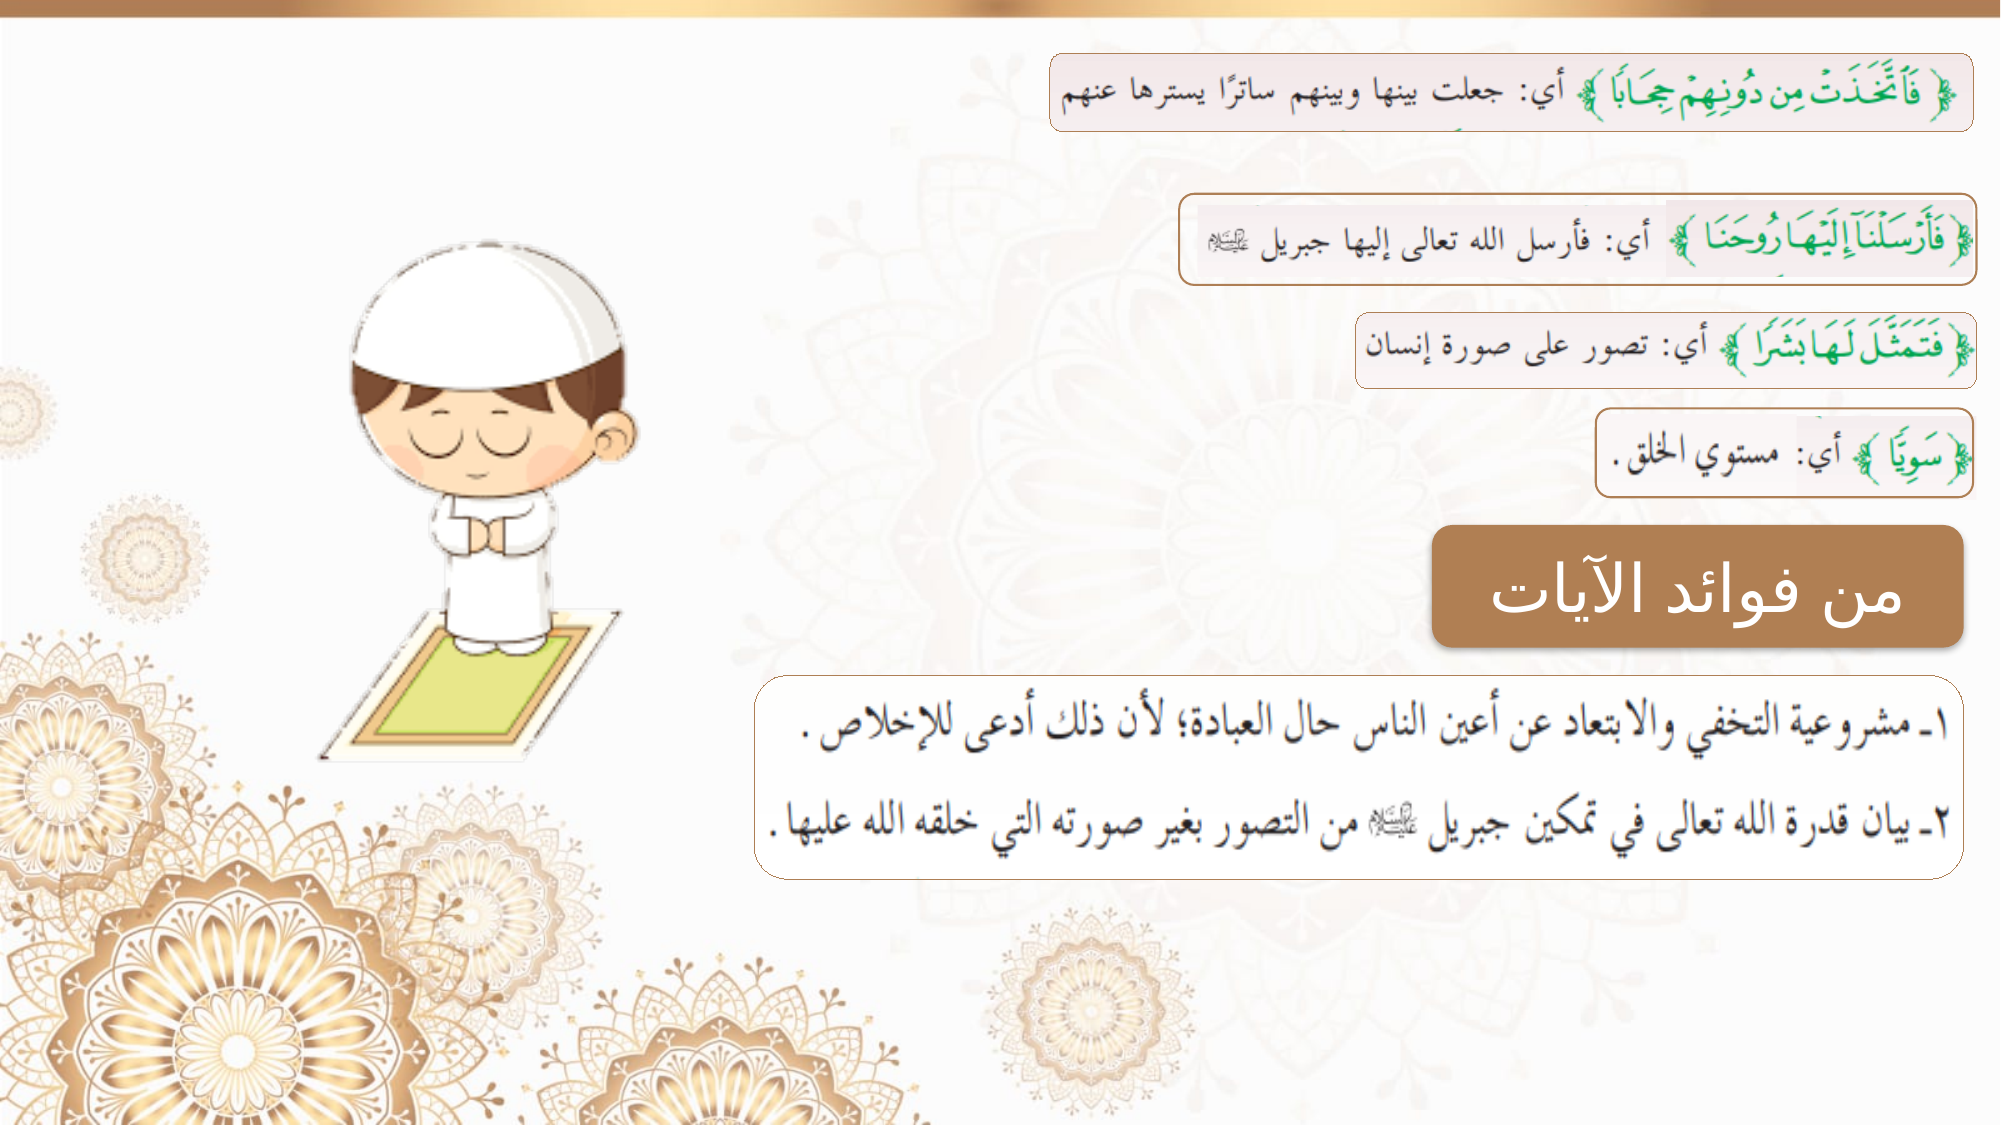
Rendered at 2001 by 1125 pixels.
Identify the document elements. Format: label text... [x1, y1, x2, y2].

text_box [1595, 408, 1977, 500]
text_box من فوائد الآيات [1430, 523, 1965, 649]
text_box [1179, 193, 1977, 285]
picture [0, 0, 2001, 1125]
